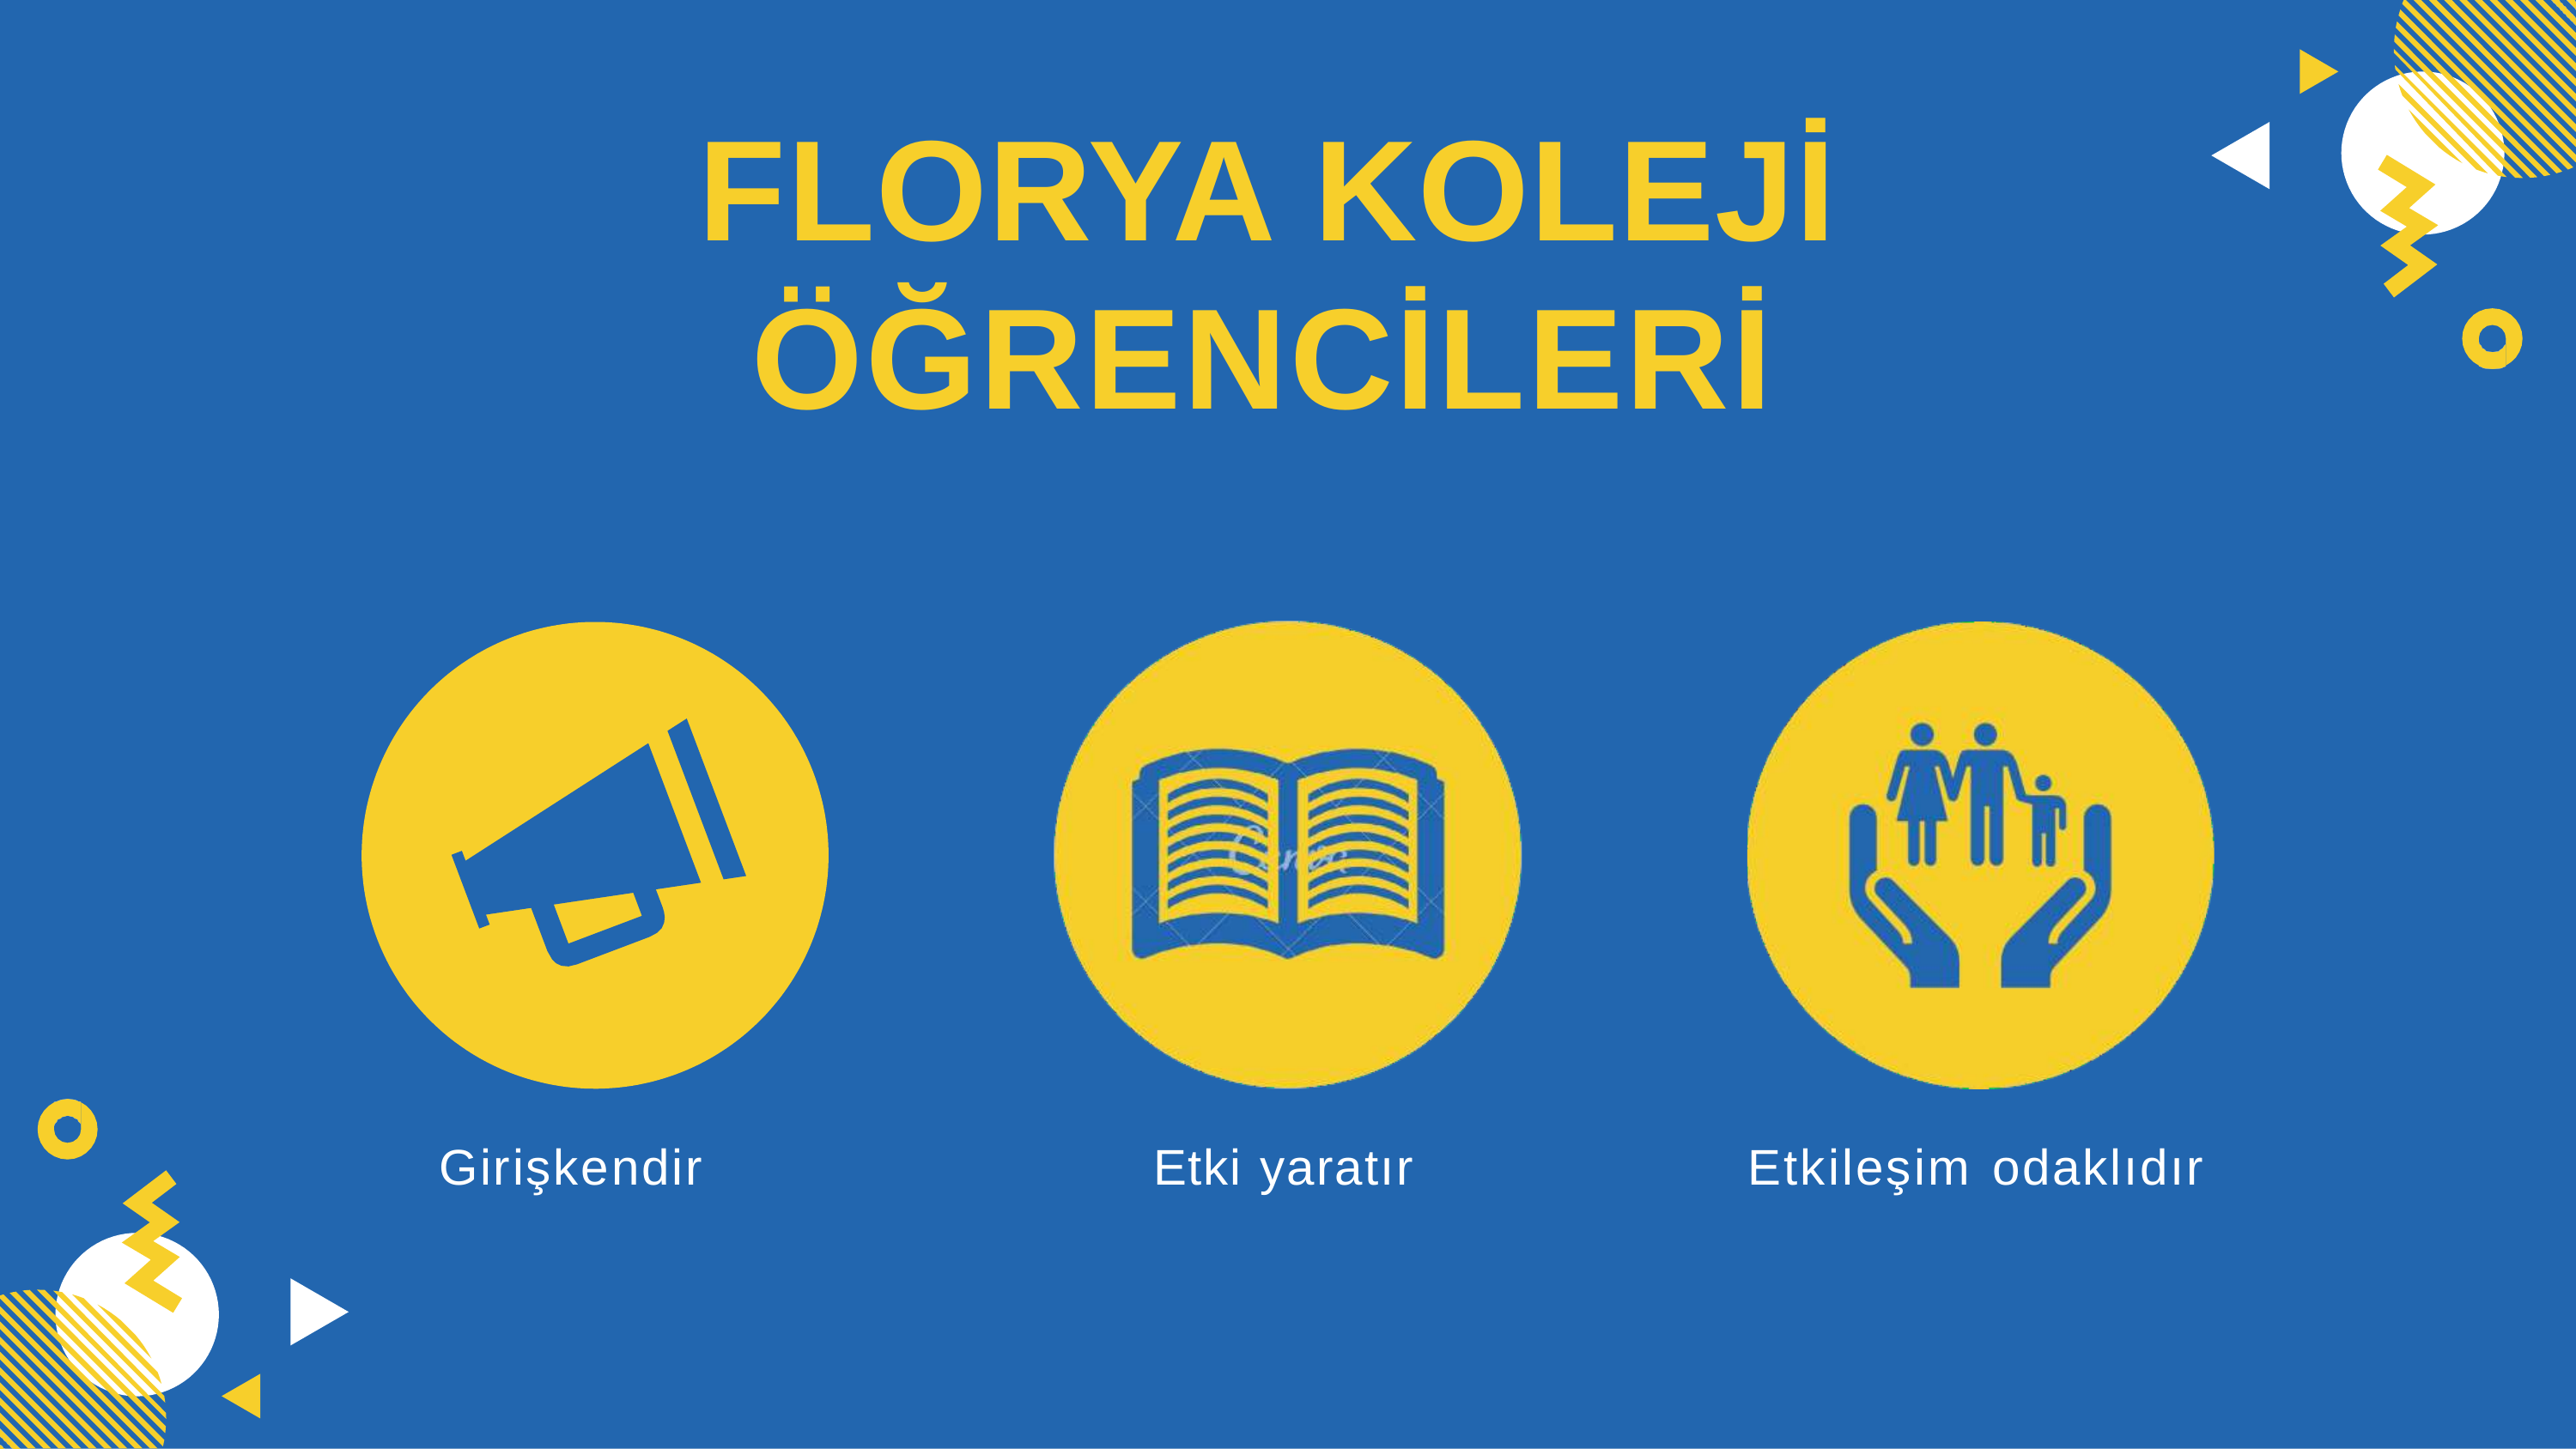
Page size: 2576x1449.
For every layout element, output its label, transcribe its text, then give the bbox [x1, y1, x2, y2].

title FLORYA KOLEJİ ÖĞRENCİLERİ [696, 90, 1879, 438]
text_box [361, 621, 829, 1089]
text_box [0, 1170, 261, 1449]
text_box Girişkendir [436, 1132, 750, 1195]
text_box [37, 1099, 98, 1160]
text_box [1747, 621, 2215, 1089]
text_box [1050, 617, 1526, 1093]
text_box [290, 1278, 349, 1346]
text_box [2211, 122, 2270, 190]
text_box Etki yaratır [1151, 1132, 1419, 1195]
text_box Etkileşim odaklıdır [1746, 1132, 2210, 1195]
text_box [2300, 0, 2576, 298]
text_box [2462, 307, 2524, 369]
